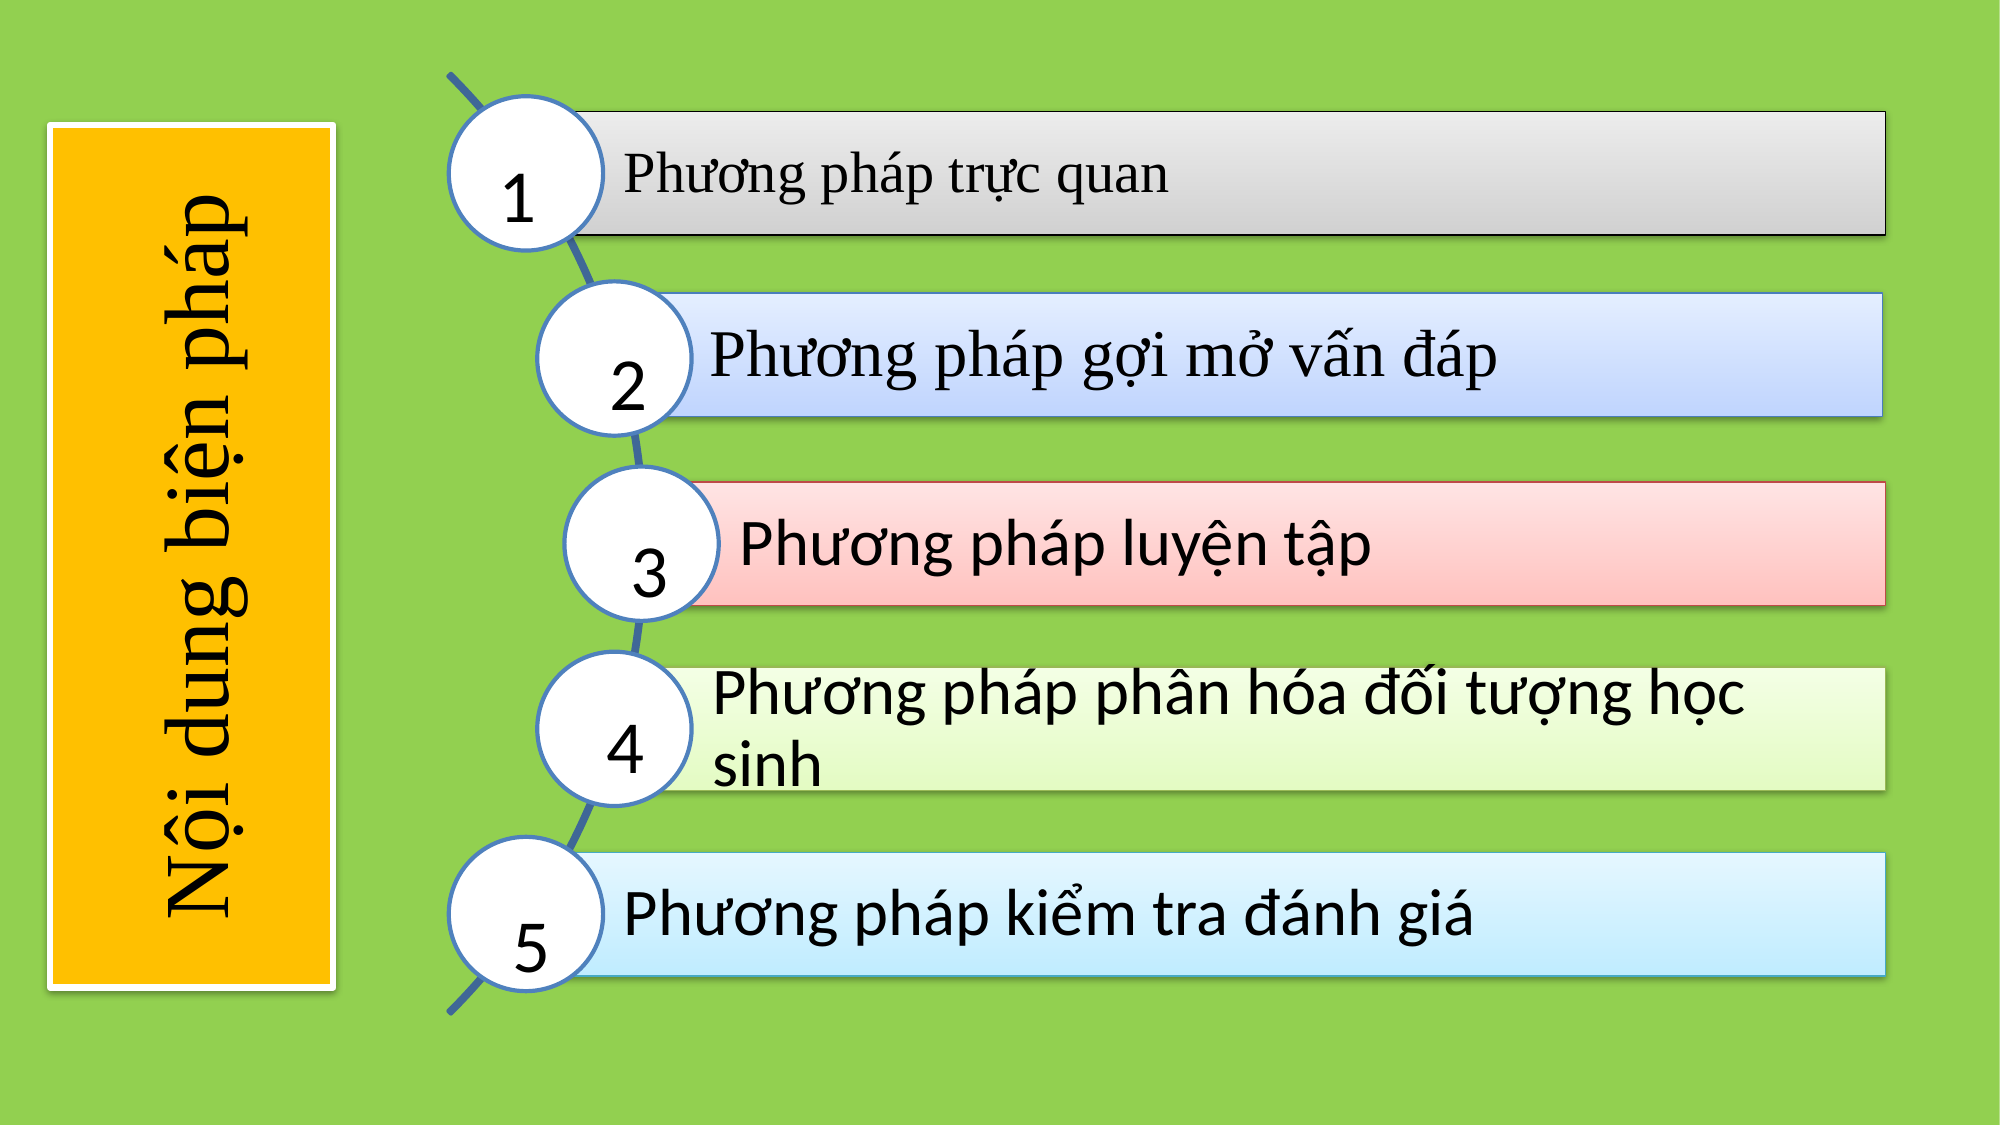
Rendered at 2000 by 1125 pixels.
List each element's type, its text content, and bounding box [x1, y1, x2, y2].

text_box Nội dung biện pháp [47, 122, 336, 991]
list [432, 49, 1900, 1038]
